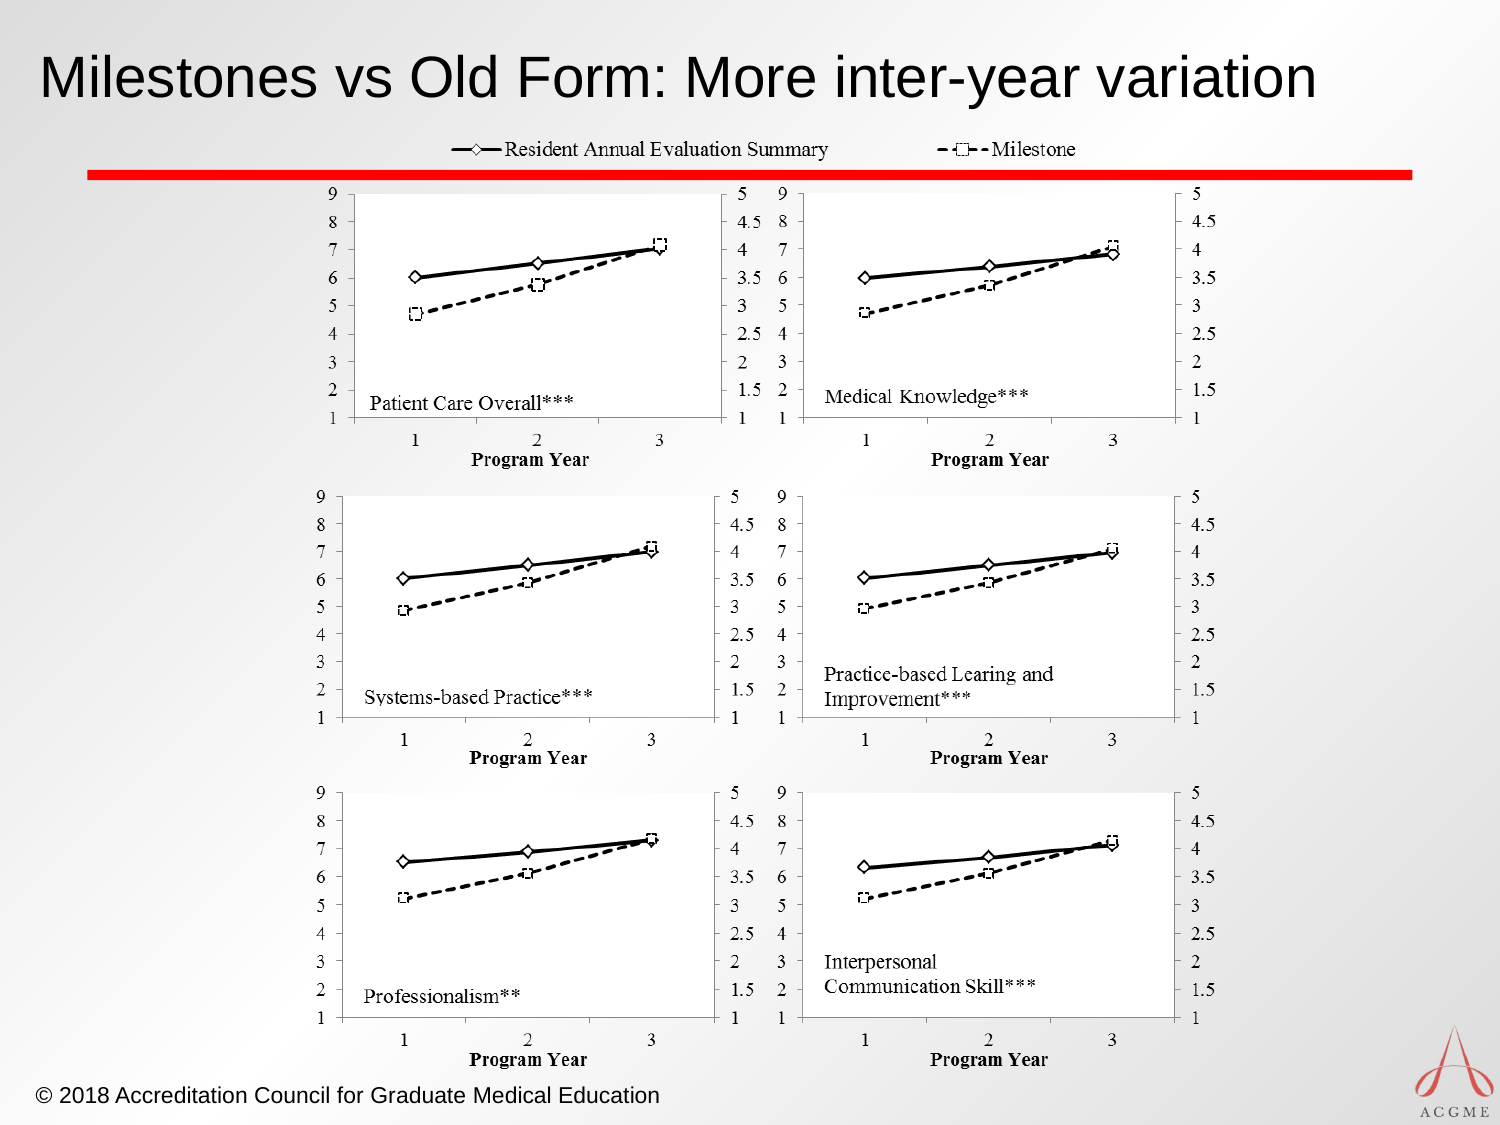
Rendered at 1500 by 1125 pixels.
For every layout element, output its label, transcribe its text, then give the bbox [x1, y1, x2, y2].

picture [312, 118, 1228, 1088]
title Milestones vs Old Form: More inter-year variation [24, 31, 1500, 175]
